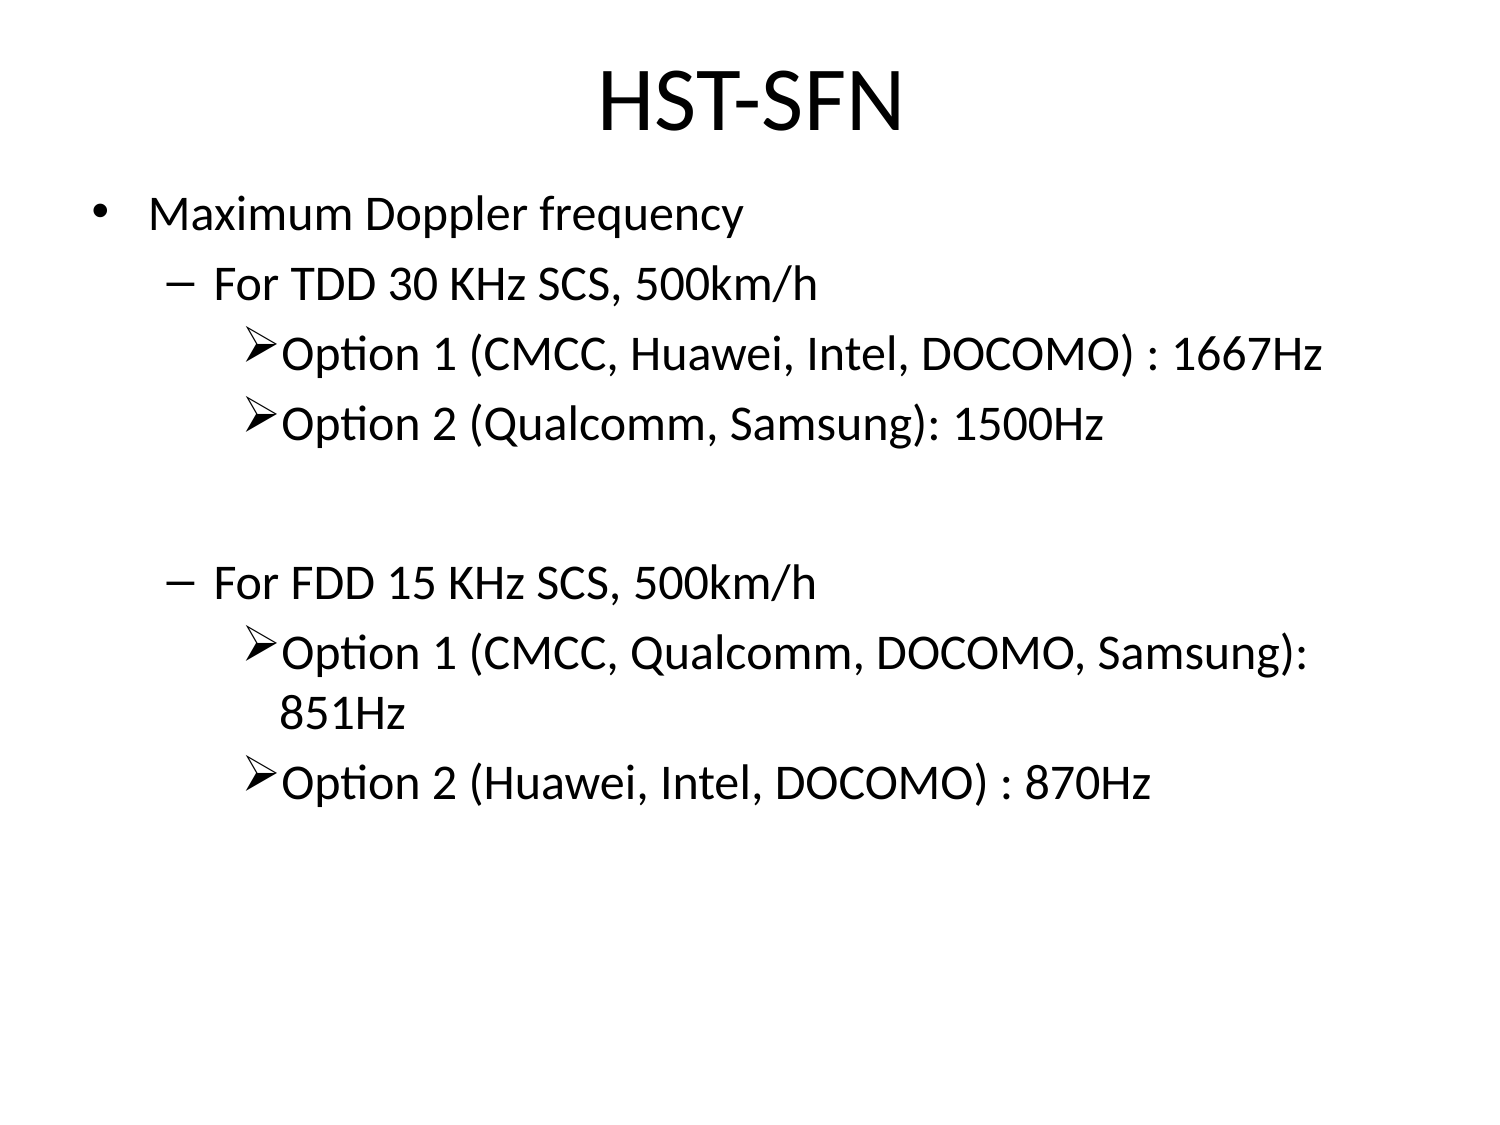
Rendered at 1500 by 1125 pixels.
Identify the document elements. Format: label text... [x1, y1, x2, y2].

list Maximum Doppler frequency For TDD 30 KHz SCS, 500km/h Option 1 (CMCC, Huawei, Intel, DOCOMO) : 1667Hz Option 2 (Qualcomm, Samsung): 1500Hz For FDD 15 KHz SCS, 500km/h Option 1 (CMCC, Qualcomm, DOCOMO, Samsung): 851Hz Option 2 (Huawei, Intel, DOCOMO) : 870Hz [76, 172, 1461, 1035]
title HST-SFN [76, 0, 1427, 172]
